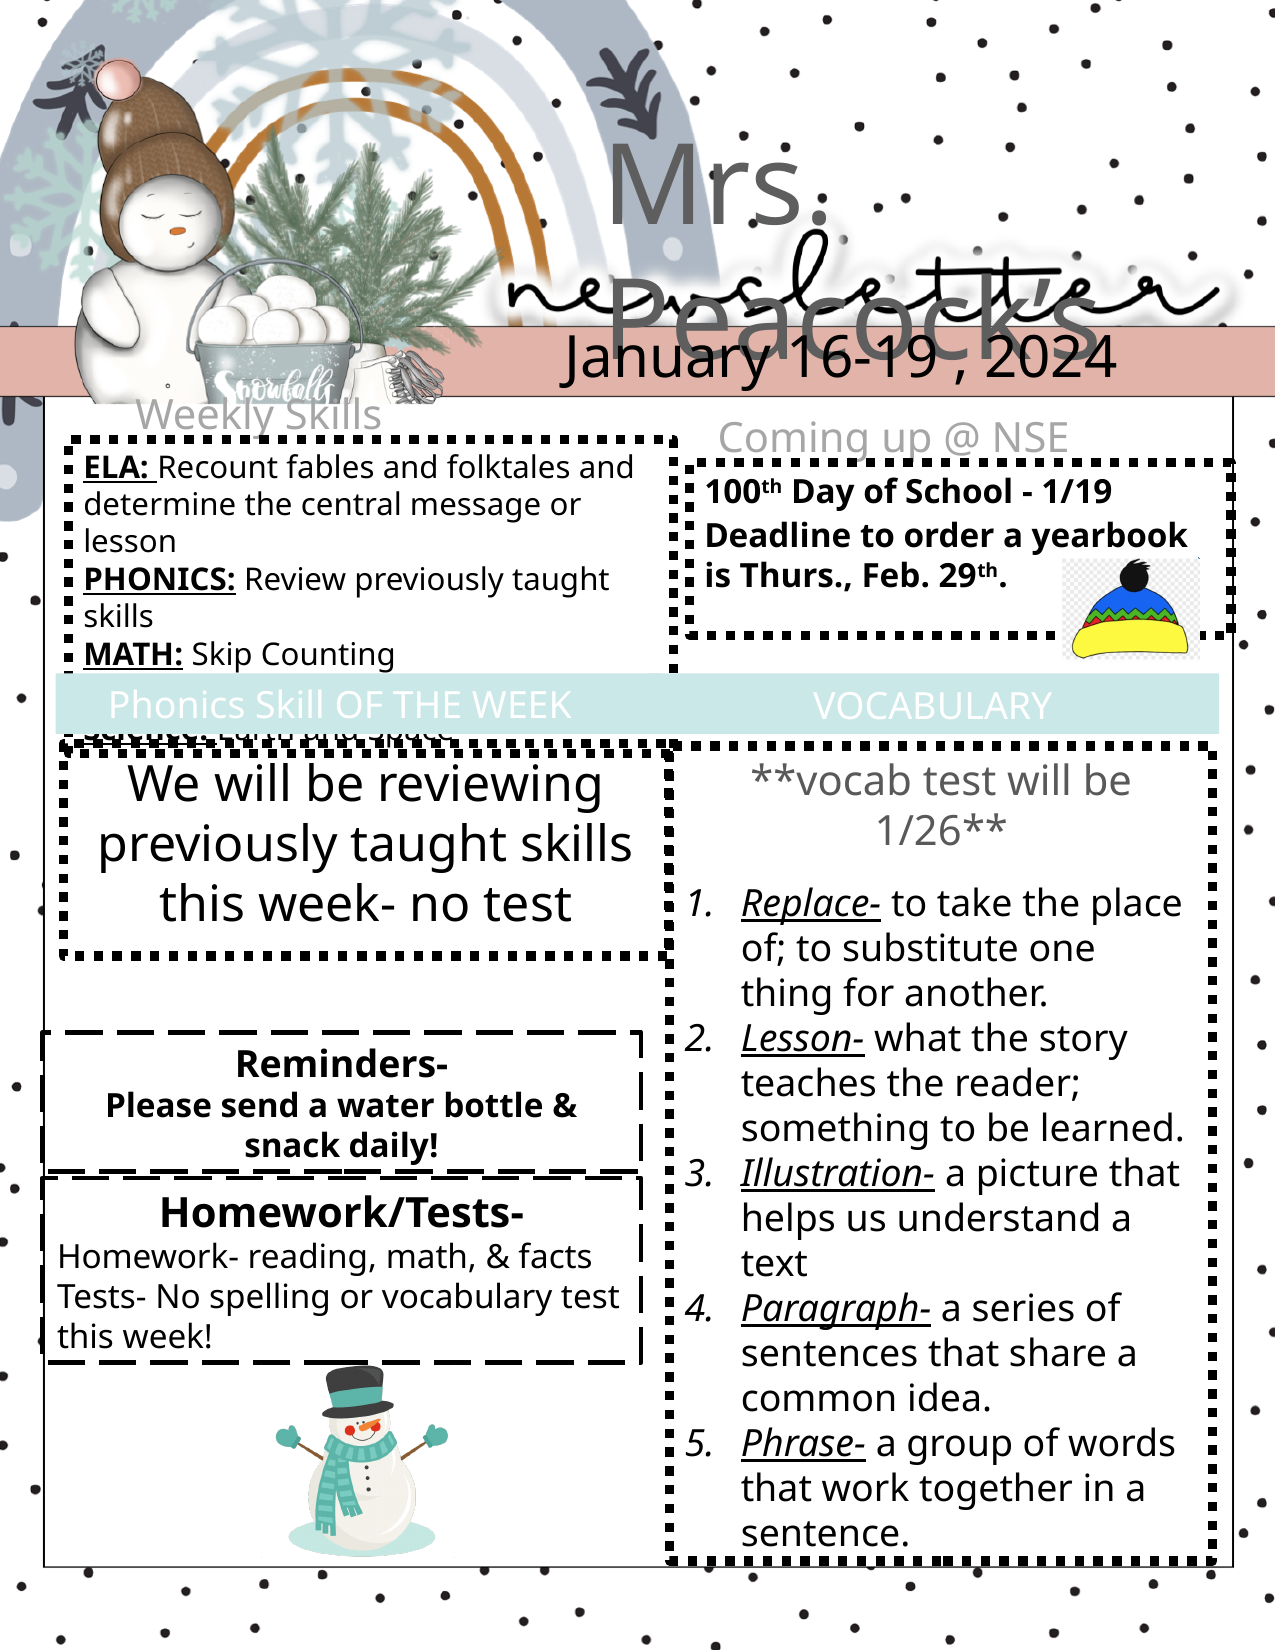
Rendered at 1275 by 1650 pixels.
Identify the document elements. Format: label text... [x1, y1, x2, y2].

text_box 100th Day of School - 1/19 Deadline to order a yearbook is Thurs., Feb. 29th. [689, 462, 1232, 636]
text_box Reminders- Please send a water bottle & snack daily! [42, 1032, 641, 1172]
text_box January 16-19 , 2024 [400, 311, 1275, 397]
text_box ELA: Recount fables and folktales and determine the central message or lesson PHONICS: Review previously taught skills MATH: Skip Counting LANGUAGE: Adjectives Science: Earth and Space [68, 439, 674, 672]
text_box Weekly Skills [120, 380, 563, 439]
text_box **vocab test will be 1/26** Replace- to take the place of; to substitute one thing for another. Lesson- what the story teaches the reader; something to be learned. Illustration- a picture that helps us understand a text Paragraph- a series of sentences that share a common idea. Phrase- a group of words that work together in a sentence. [669, 746, 1213, 1561]
text_box Phonics Skill OF THE WEEK [73, 673, 648, 734]
text_box ELA: Recount fables and folktales and determine the central message or lesson PHONICS: Review previously taught skills MATH: Skip Counting LANGUAGE: Adjectives Science: Earth and Space [68, 735, 674, 746]
text_box Mrs. Peacock’s [587, 104, 1248, 311]
text_box Coming up @ NSE [702, 403, 1200, 462]
picture [0, 0, 1275, 1650]
text_box Homework/Tests- Homework- reading, math, & facts Tests- No spelling or vocabulary test this week! [42, 1177, 641, 1363]
text_box VOCABULARY [637, 674, 1229, 735]
text_box We will be reviewing previously taught skills this week- no test [63, 743, 669, 956]
text_box [55, 672, 648, 735]
